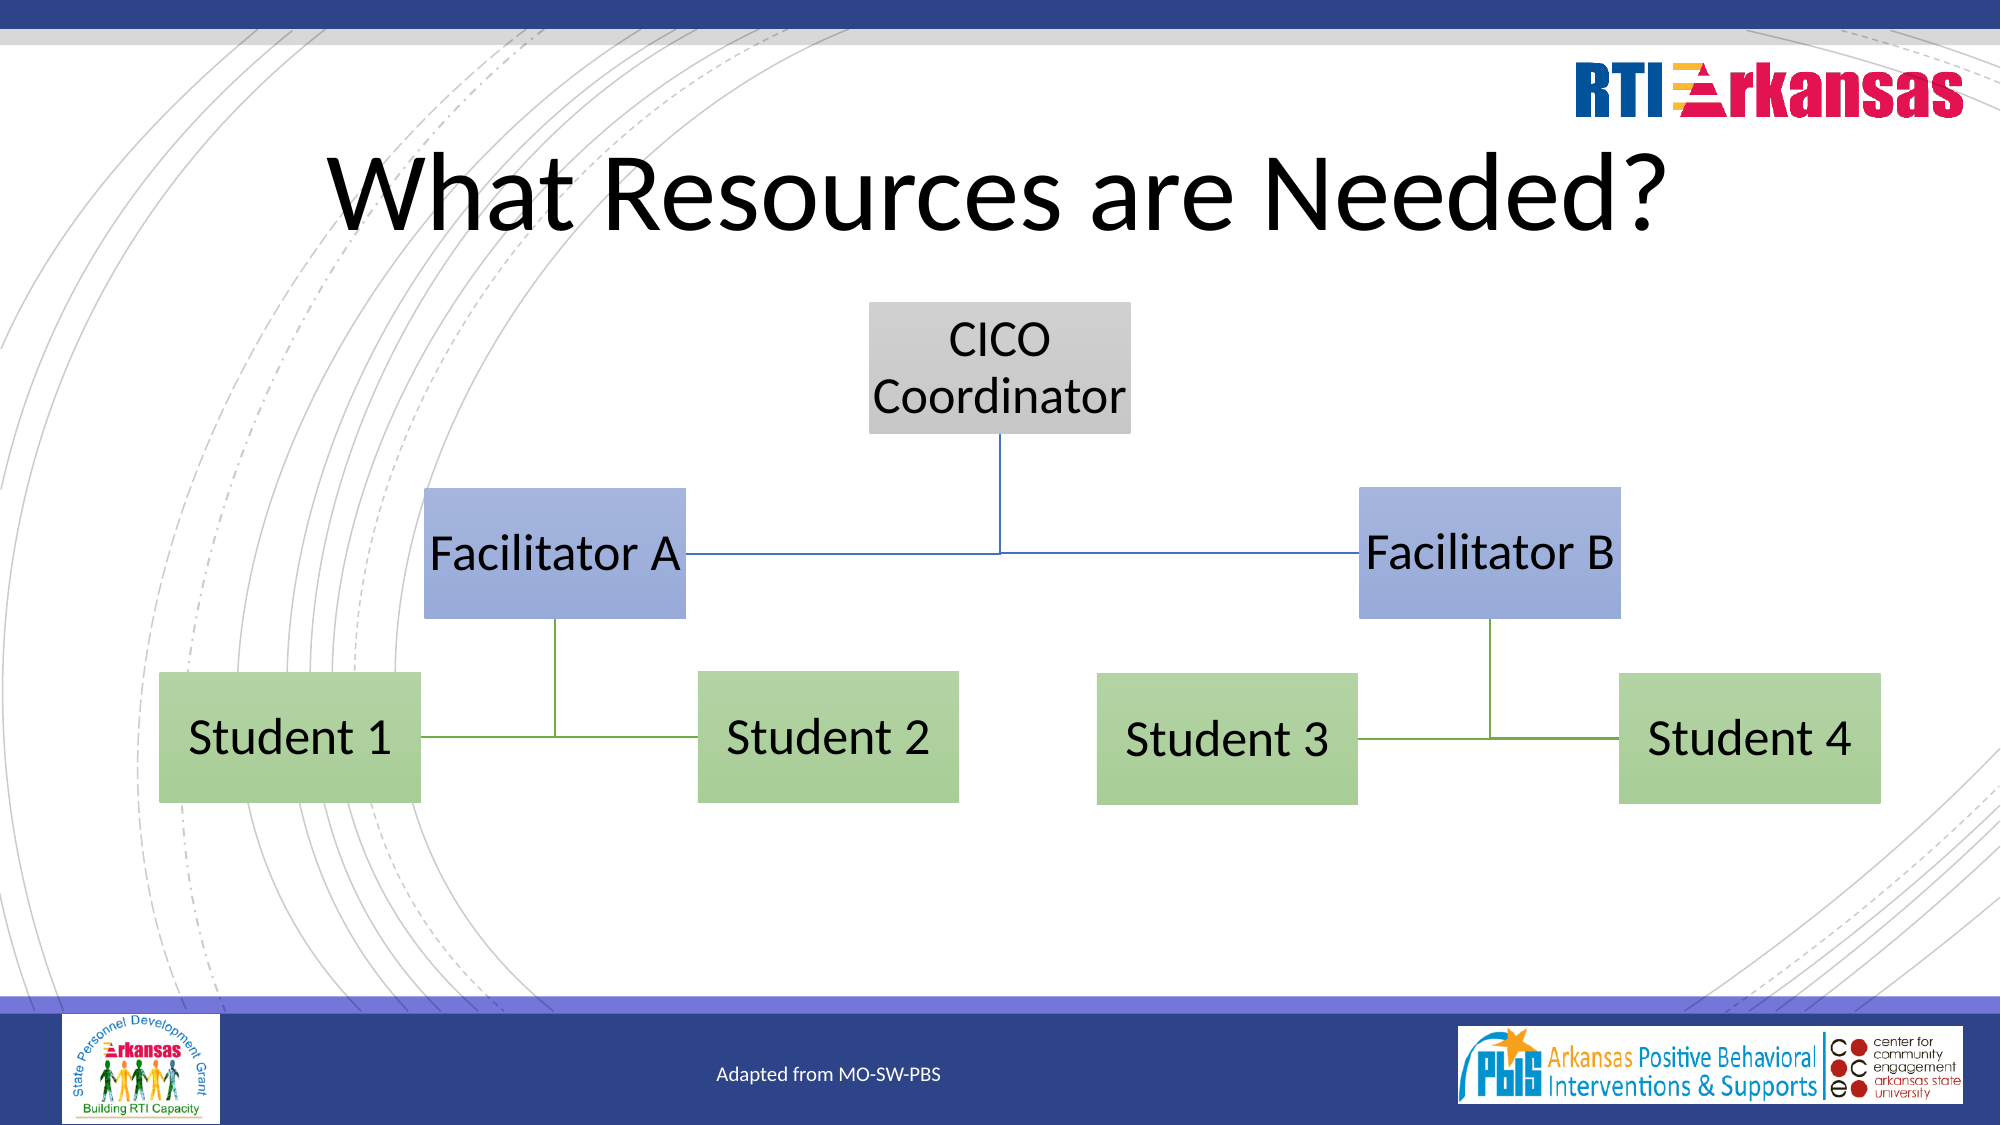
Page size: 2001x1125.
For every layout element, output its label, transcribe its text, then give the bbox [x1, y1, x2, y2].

picture [1458, 1025, 1964, 1104]
picture [1573, 55, 1964, 104]
picture [62, 1013, 220, 1124]
text_box Adapted from MO-SW-PBS [598, 1052, 1059, 1093]
title What Resources are Needed? [0, 104, 2000, 284]
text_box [159, 302, 1881, 805]
